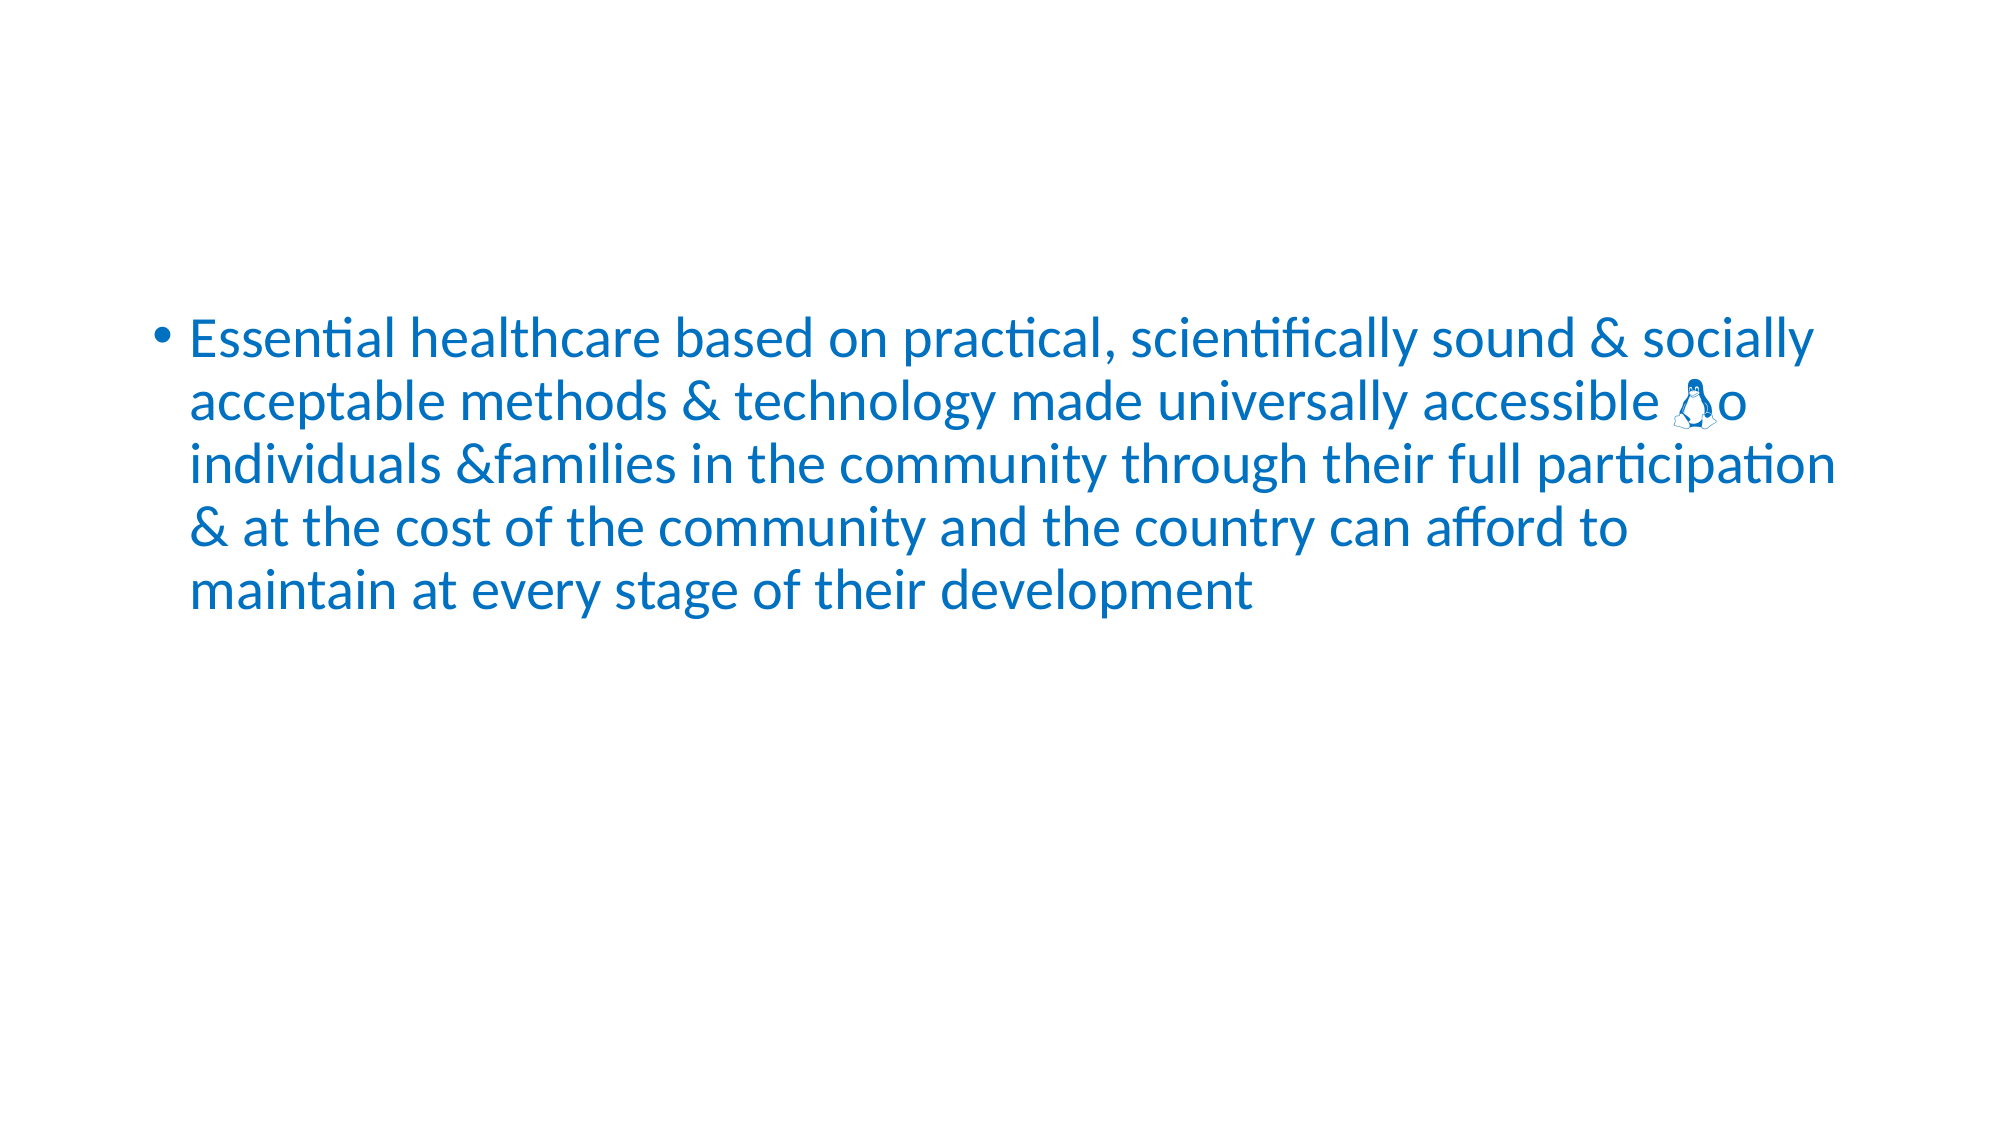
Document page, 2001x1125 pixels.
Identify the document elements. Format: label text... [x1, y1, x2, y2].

list Essential healthcare based on practical, scientifically sound & socially acceptable methods & technology made universally accessible o individuals &families in the community through their full participation & at the cost of the community and the country can afford to maintain at every stage of their development [137, 299, 1863, 1014]
